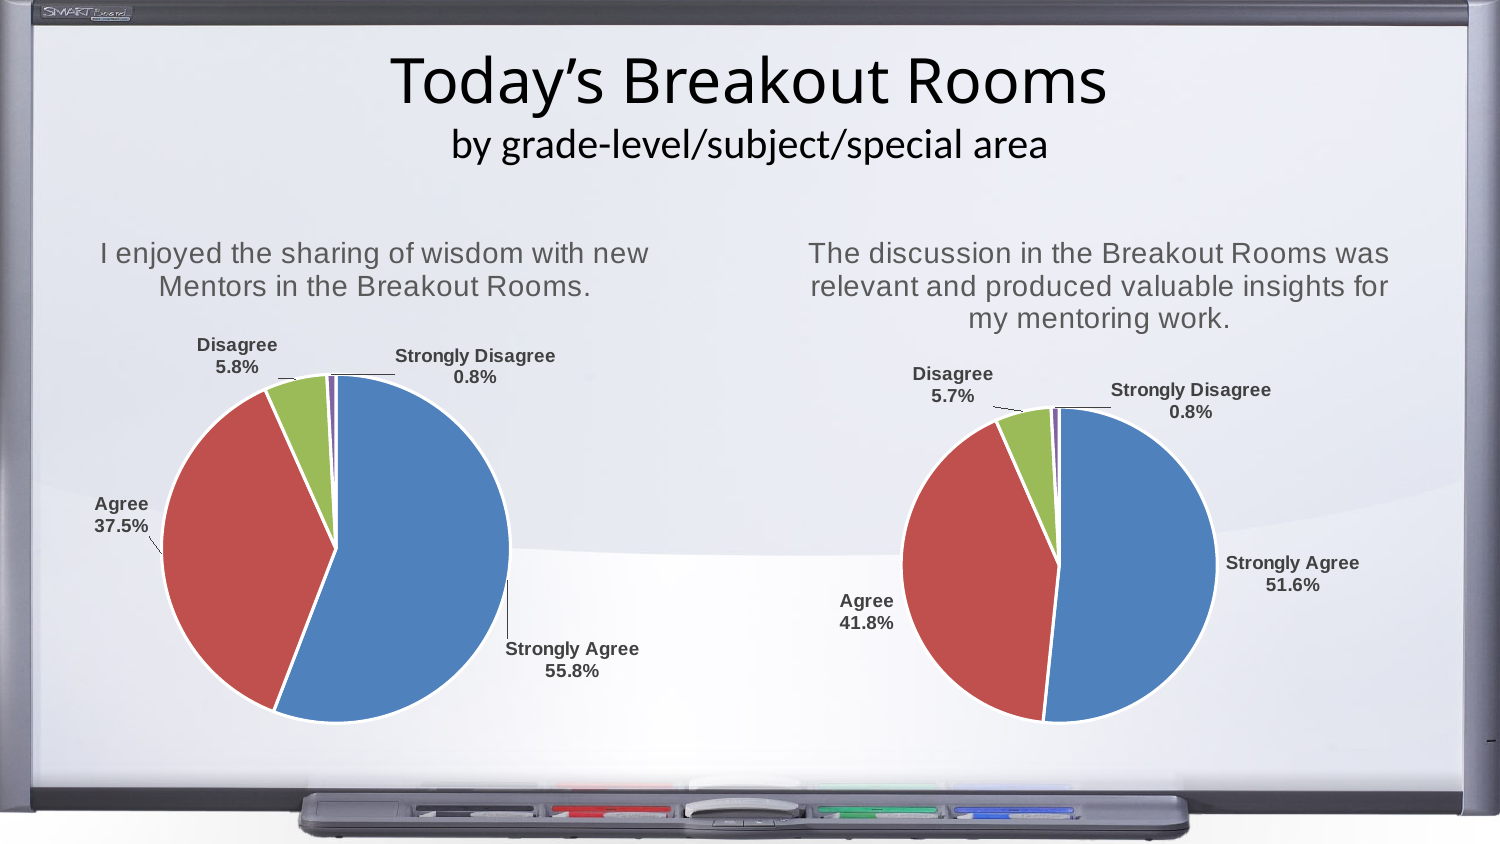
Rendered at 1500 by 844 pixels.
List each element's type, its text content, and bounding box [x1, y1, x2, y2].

chart [0, 209, 1475, 735]
title Today’s Breakout Rooms by grade-level/subject/special area [75, 33, 1425, 175]
picture [0, 0, 1500, 844]
